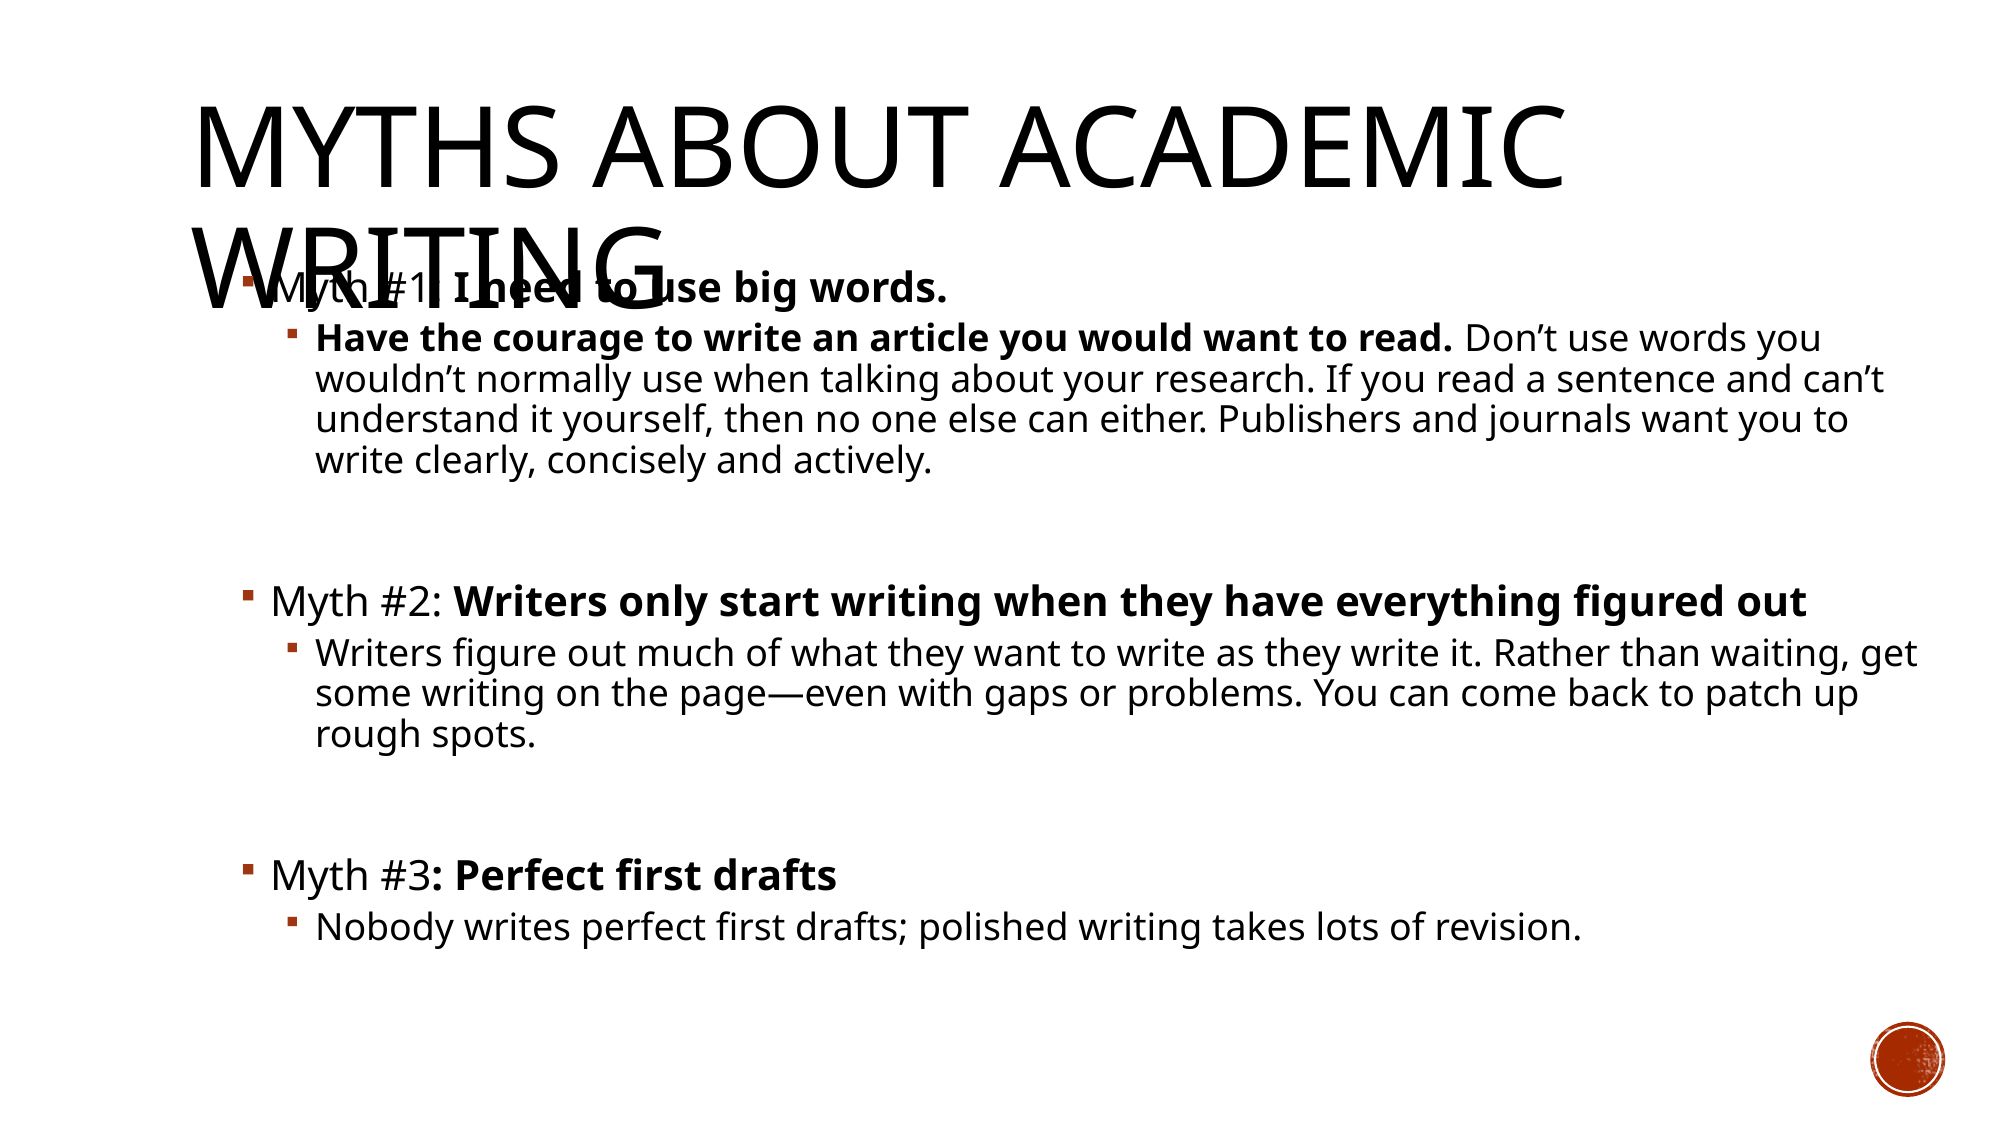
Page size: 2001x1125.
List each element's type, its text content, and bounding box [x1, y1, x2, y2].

list Myth #1: I need to use big words. Have the courage to write an article you would want to read. Don’t use words you wouldn’t normally use when talking about your research. If you read a sentence and can’t understand it yourself, then no one else can either. Publishers and journals want you to write clearly, concisely and actively. Myth #2: Writers only start writing when they have everything figured out Writers figure out much of what they want to write as they write it. Rather than waiting, get some writing on the page—even with gaps or problems. You can come back to patch up rough spots. Myth #3: Perfect first drafts Nobody writes perfect first drafts; polished writing takes lots of revision. [225, 258, 1938, 1105]
title Myths about academic writing [175, 79, 1826, 344]
